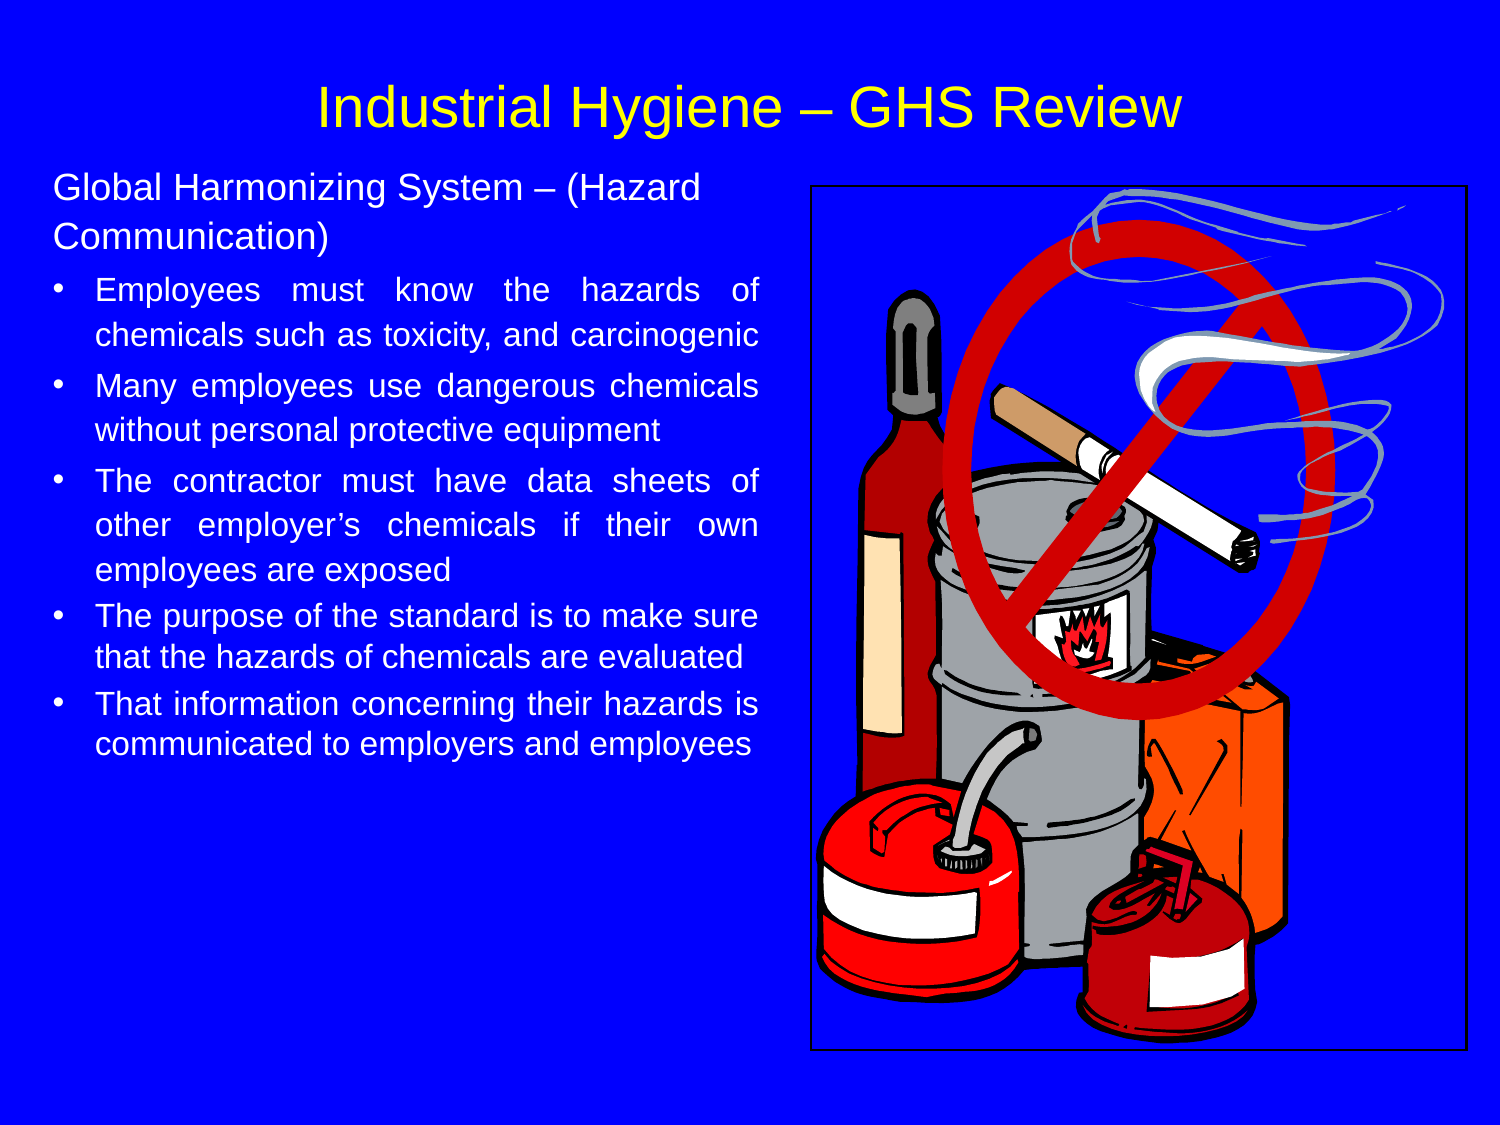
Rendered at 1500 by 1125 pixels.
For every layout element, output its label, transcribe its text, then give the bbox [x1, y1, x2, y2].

text_box Global Harmonizing System – (Hazard Communication) Employees must know the hazards of chemicals such as toxicity, and carcinogenic Many employees use dangerous chemicals without personal protective equipment The contractor must have data sheets of other employer’s chemicals if their own employees are exposed The purpose of the standard is to make sure that the hazards of chemicals are evaluated That information concerning their hazards is communicated to employers and employees [37, 149, 775, 900]
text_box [812, 187, 1466, 1050]
title Industrial Hygiene – GHS Review [75, 45, 1425, 233]
